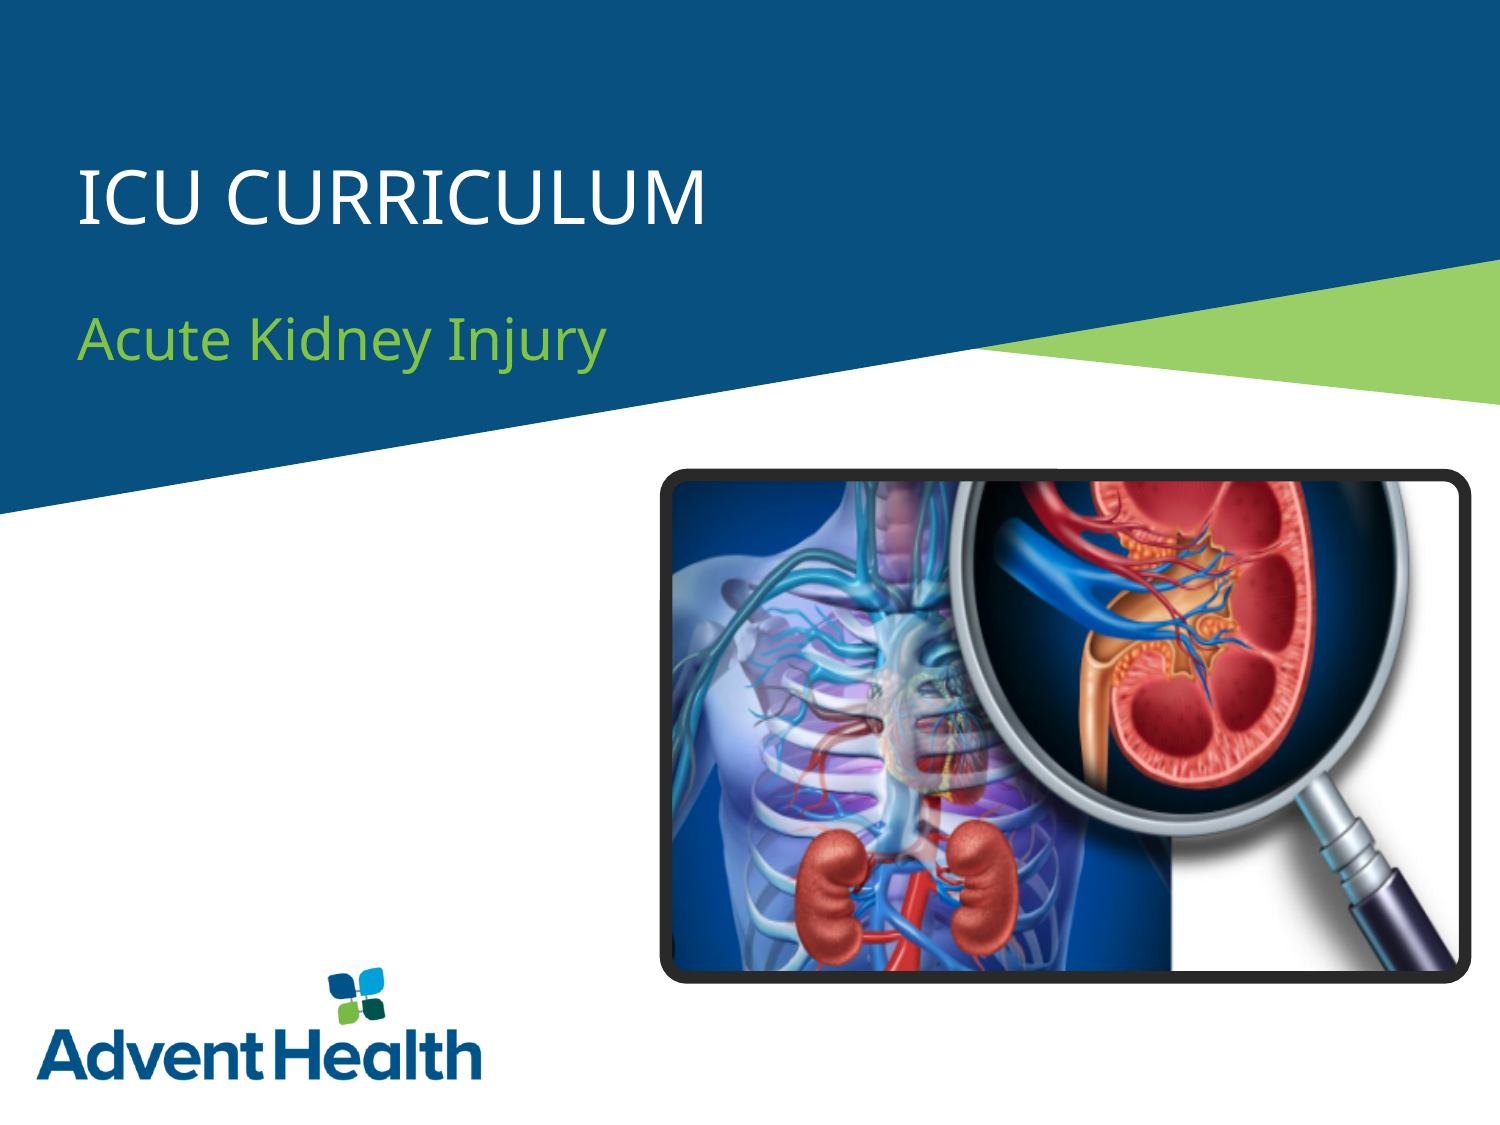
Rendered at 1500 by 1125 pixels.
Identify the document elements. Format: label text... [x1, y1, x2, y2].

list Acute Kidney Injury [62, 295, 731, 492]
picture [665, 475, 1466, 978]
picture [34, 961, 485, 1089]
title ICU CURRICULUM [62, 82, 1396, 256]
